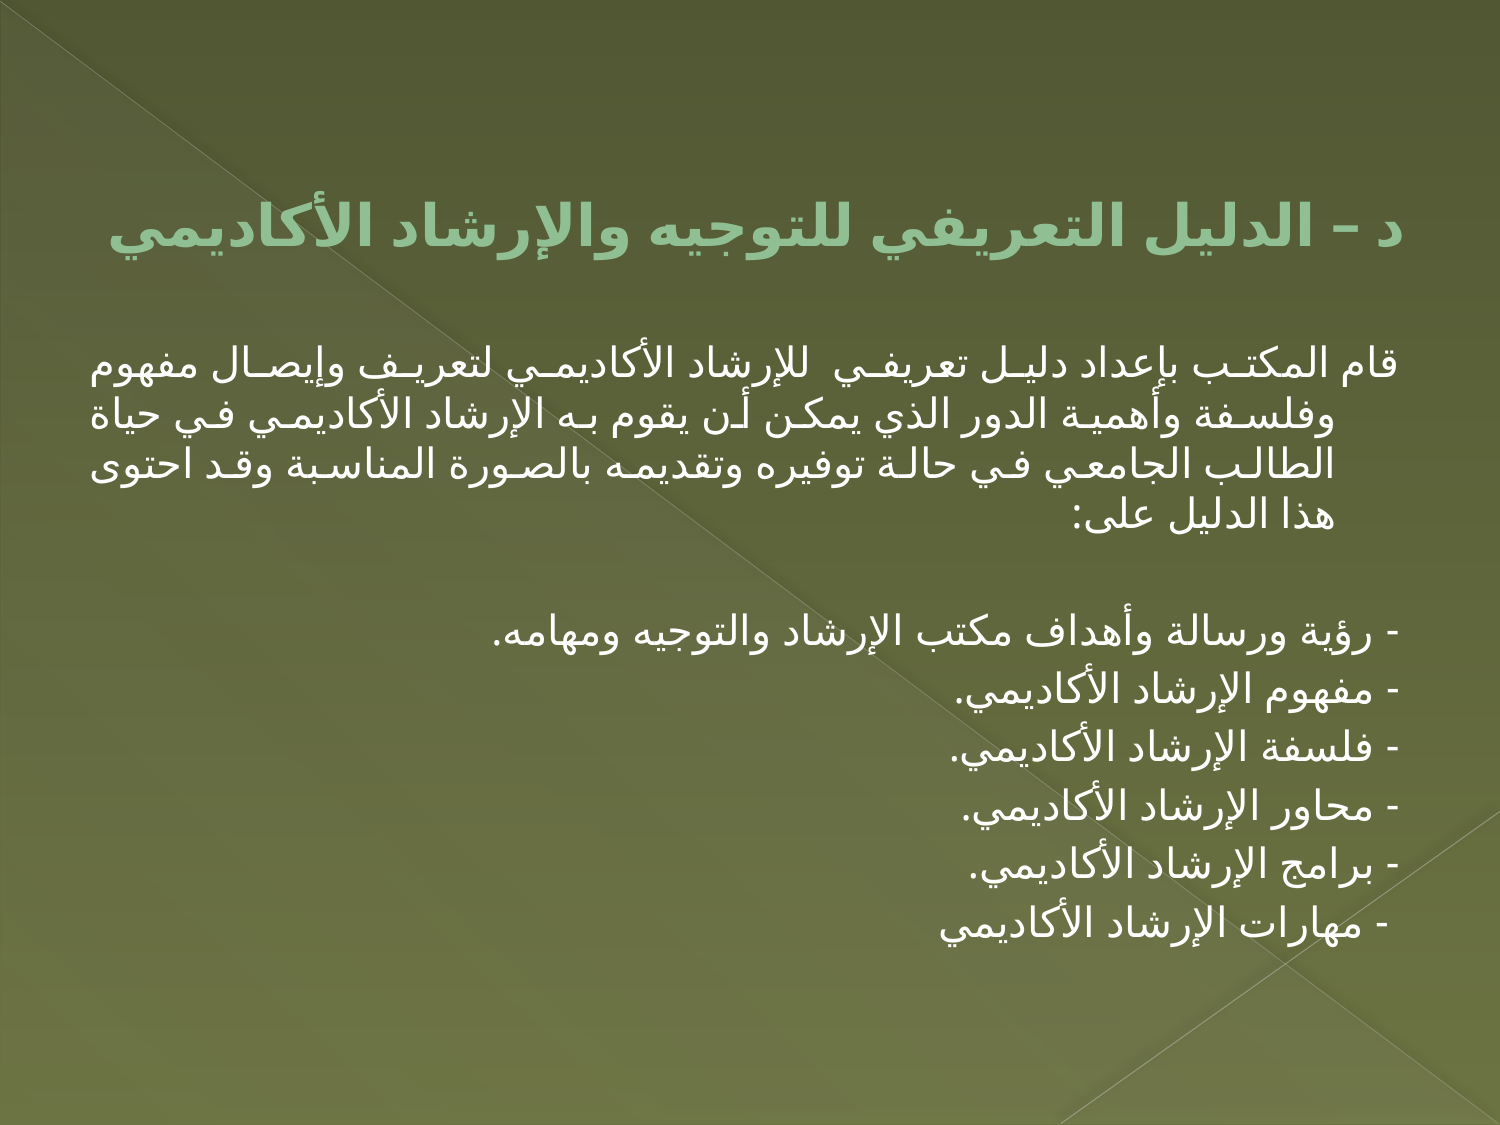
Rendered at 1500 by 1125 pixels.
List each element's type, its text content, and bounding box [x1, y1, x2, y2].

list قام المكتب بإعداد دليل تعريفي للإرشاد الأكاديمي لتعريف وإيصال مفهوم وفلسفة وأهمية الدور الذي يمكن أن يقوم به الإرشاد الأكاديمي في حياة الطالب الجامعي في حالة توفيره وتقديمه بالصورة المناسبة وقد احتوى هذا الدليل على: - رؤية ورسالة وأهداف مكتب الإرشاد والتوجيه ومهامه. - مفهوم الإرشاد الأكاديمي. - فلسفة الإرشاد الأكاديمي. - محاور الإرشاد الأكاديمي. - برامج الإرشاد الأكاديمي. - مهارات الإرشاد الأكاديمي [75, 328, 1425, 975]
title د – الدليل التعريفي للتوجيه والإرشاد الأكاديمي [0, 145, 1500, 300]
